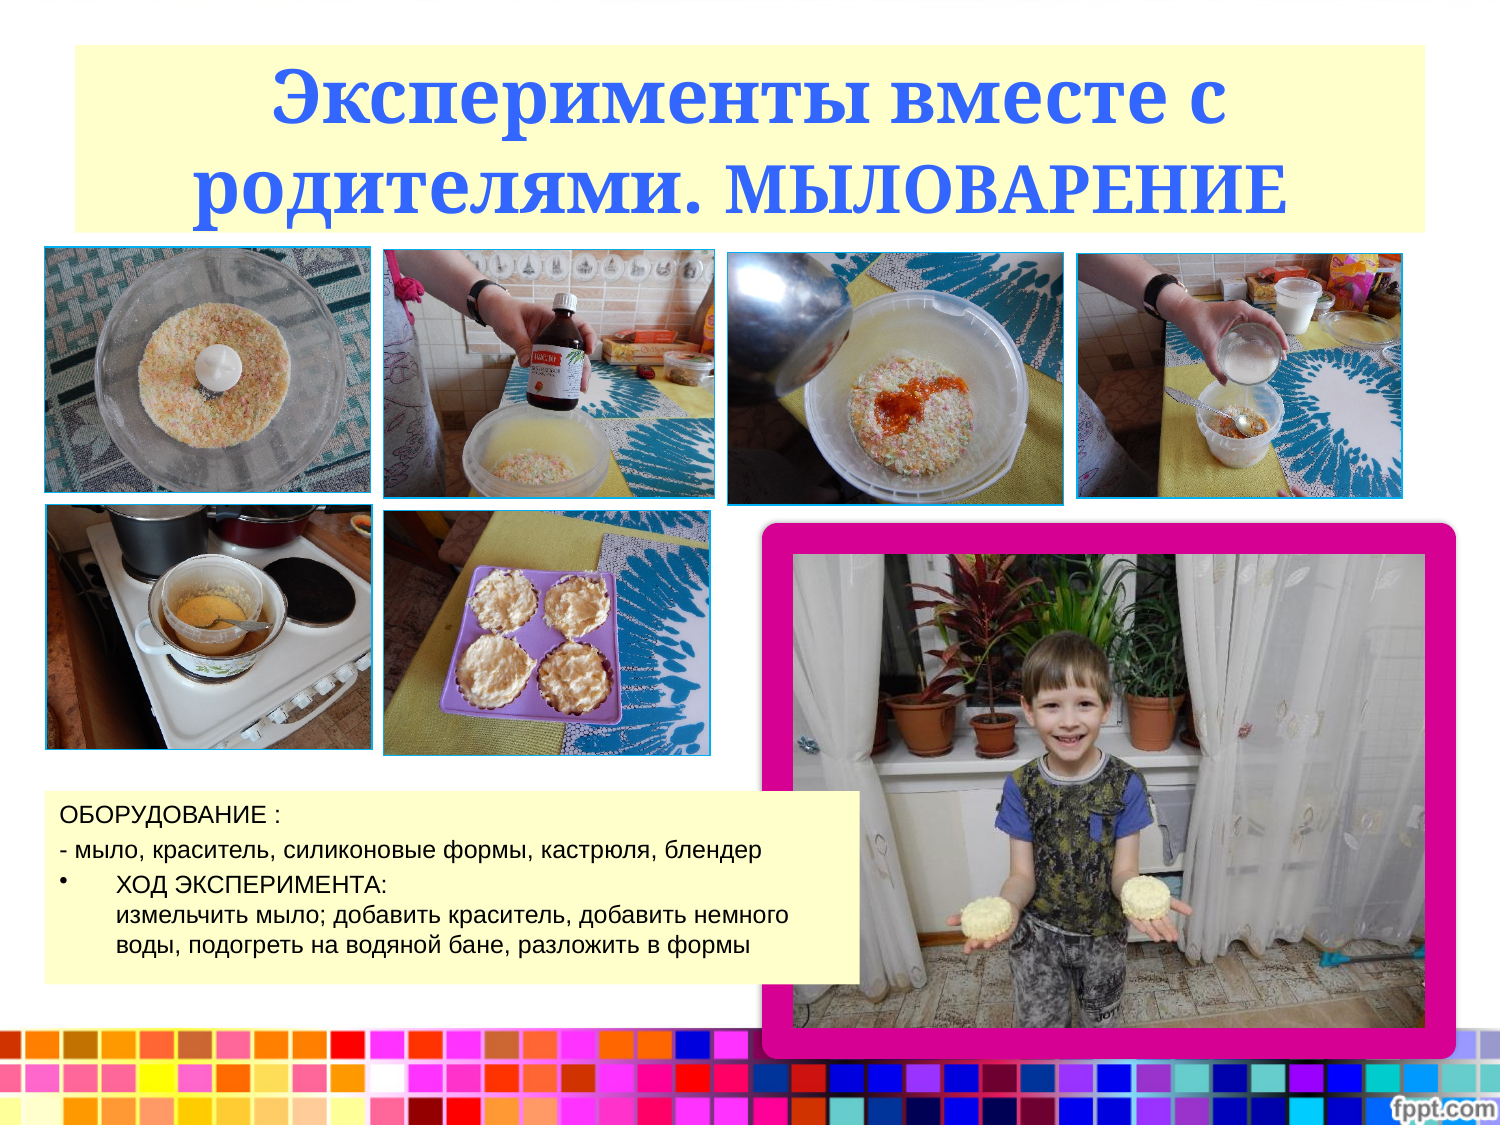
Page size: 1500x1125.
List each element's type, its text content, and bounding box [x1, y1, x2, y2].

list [793, 554, 1425, 1029]
title Эксперименты вместе с родителями. МЫЛОВАРЕНИЕ [75, 45, 1425, 233]
text_box ОБОРУДОВАНИЕ : - мыло, краситель, силиконовые формы, кастрюля, блендер ХОД ЭКСПЕРИМЕНТА: измельчить мыло; добавить краситель, добавить немного воды, подогреть на водяной бане, разложить в формы [44, 791, 793, 985]
picture [0, 0, 1500, 1125]
